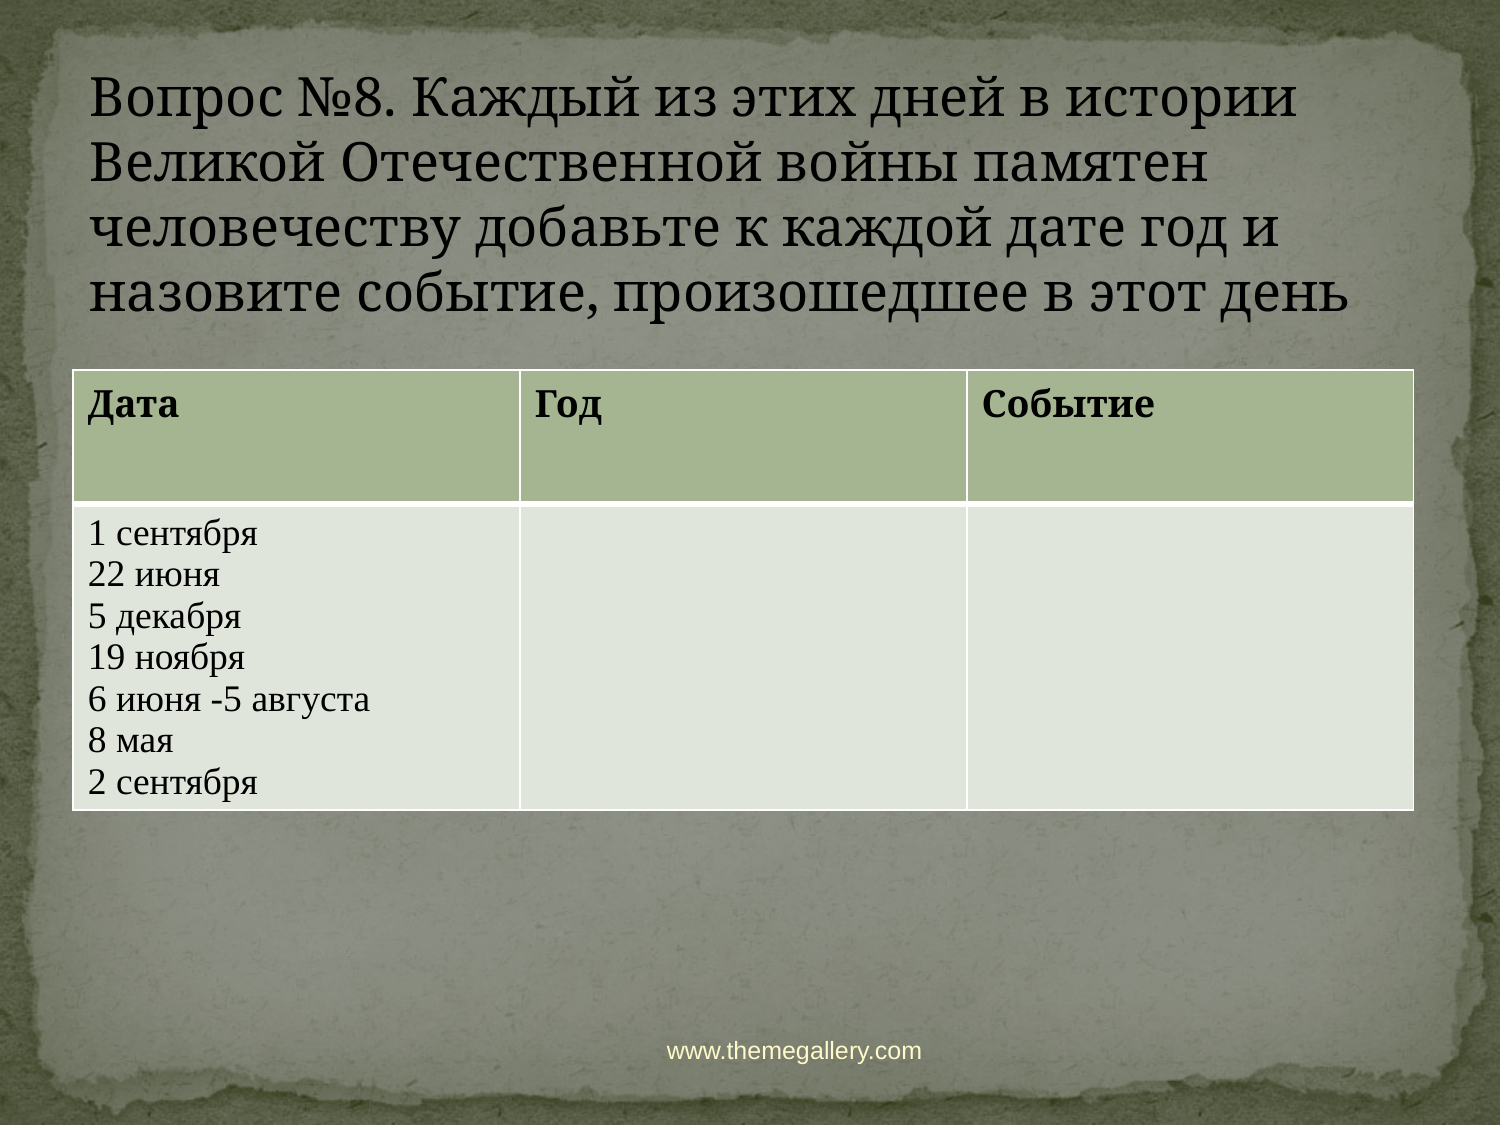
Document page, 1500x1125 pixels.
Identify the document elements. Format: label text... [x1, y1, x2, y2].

table_header Дата [74, 371, 519, 501]
table_header Событие [968, 371, 1413, 501]
table_cell 1 сентября 22 июня 5 декабря 19 ноября 6 июня -5 августа 8 мая 2 сентября [74, 507, 519, 809]
table_header Год [521, 371, 966, 501]
footer www.themegallery.com [350, 1017, 938, 1081]
table_cell [968, 507, 1413, 809]
list Вопрос №8. Каждый из этих дней в истории Великой Отечественной войны памятен человечеству добавьте к каждой дате год и назовите событие, произошедшее в этот день [75, 54, 1425, 1000]
table_cell [521, 507, 966, 809]
